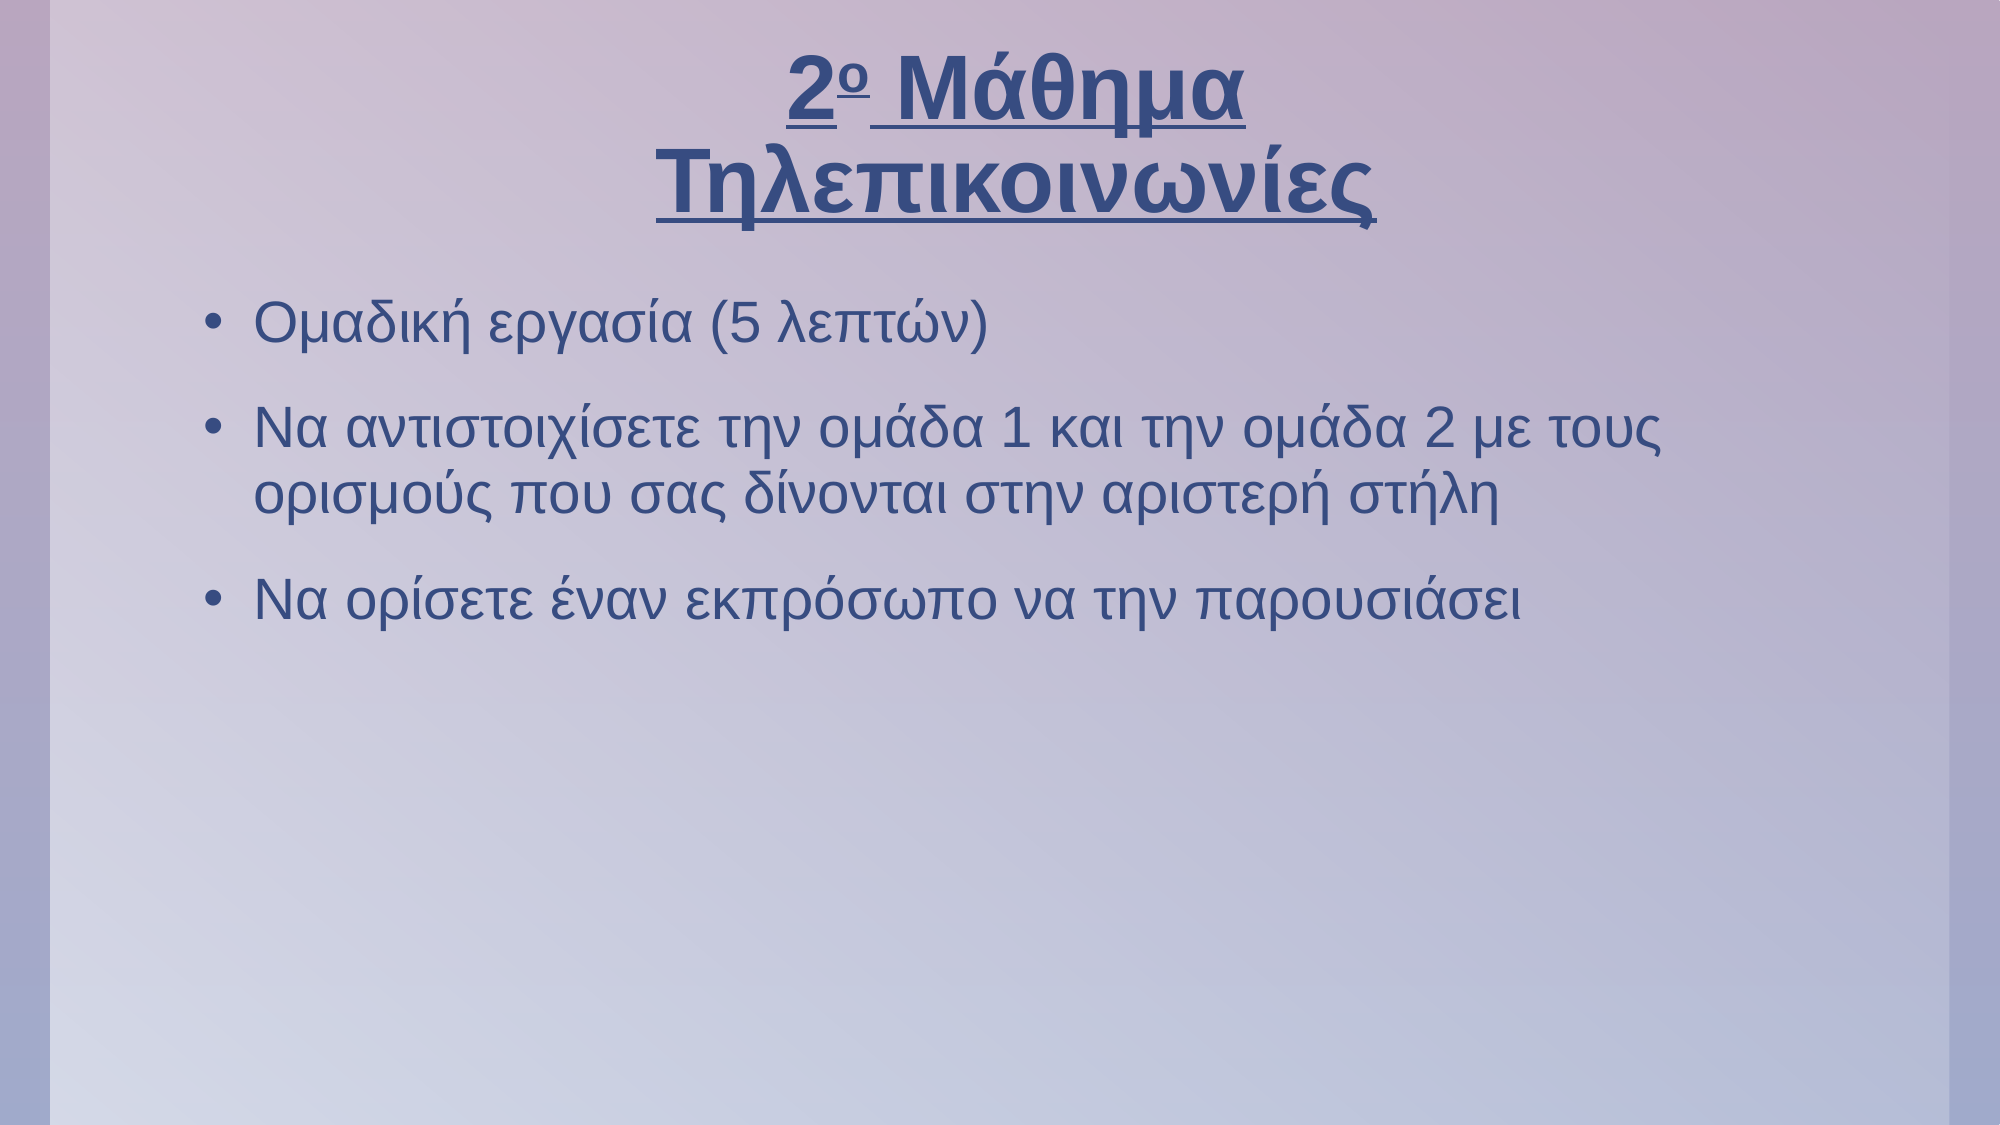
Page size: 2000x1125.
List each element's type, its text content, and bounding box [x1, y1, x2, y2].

title 2ο Μάθημα Τηλεπικοινωνίες [183, 12, 1850, 242]
list Ομαδική εργασία (5 λεπτών) Να αντιστοιχίσετε την ομάδα 1 και την ομάδα 2 με τους ορισμούς που σας δίνονται στην αριστερή στήλη Να ορίσετε έναν εκπρόσωπο να την παρουσιάσει [183, 279, 1850, 1013]
